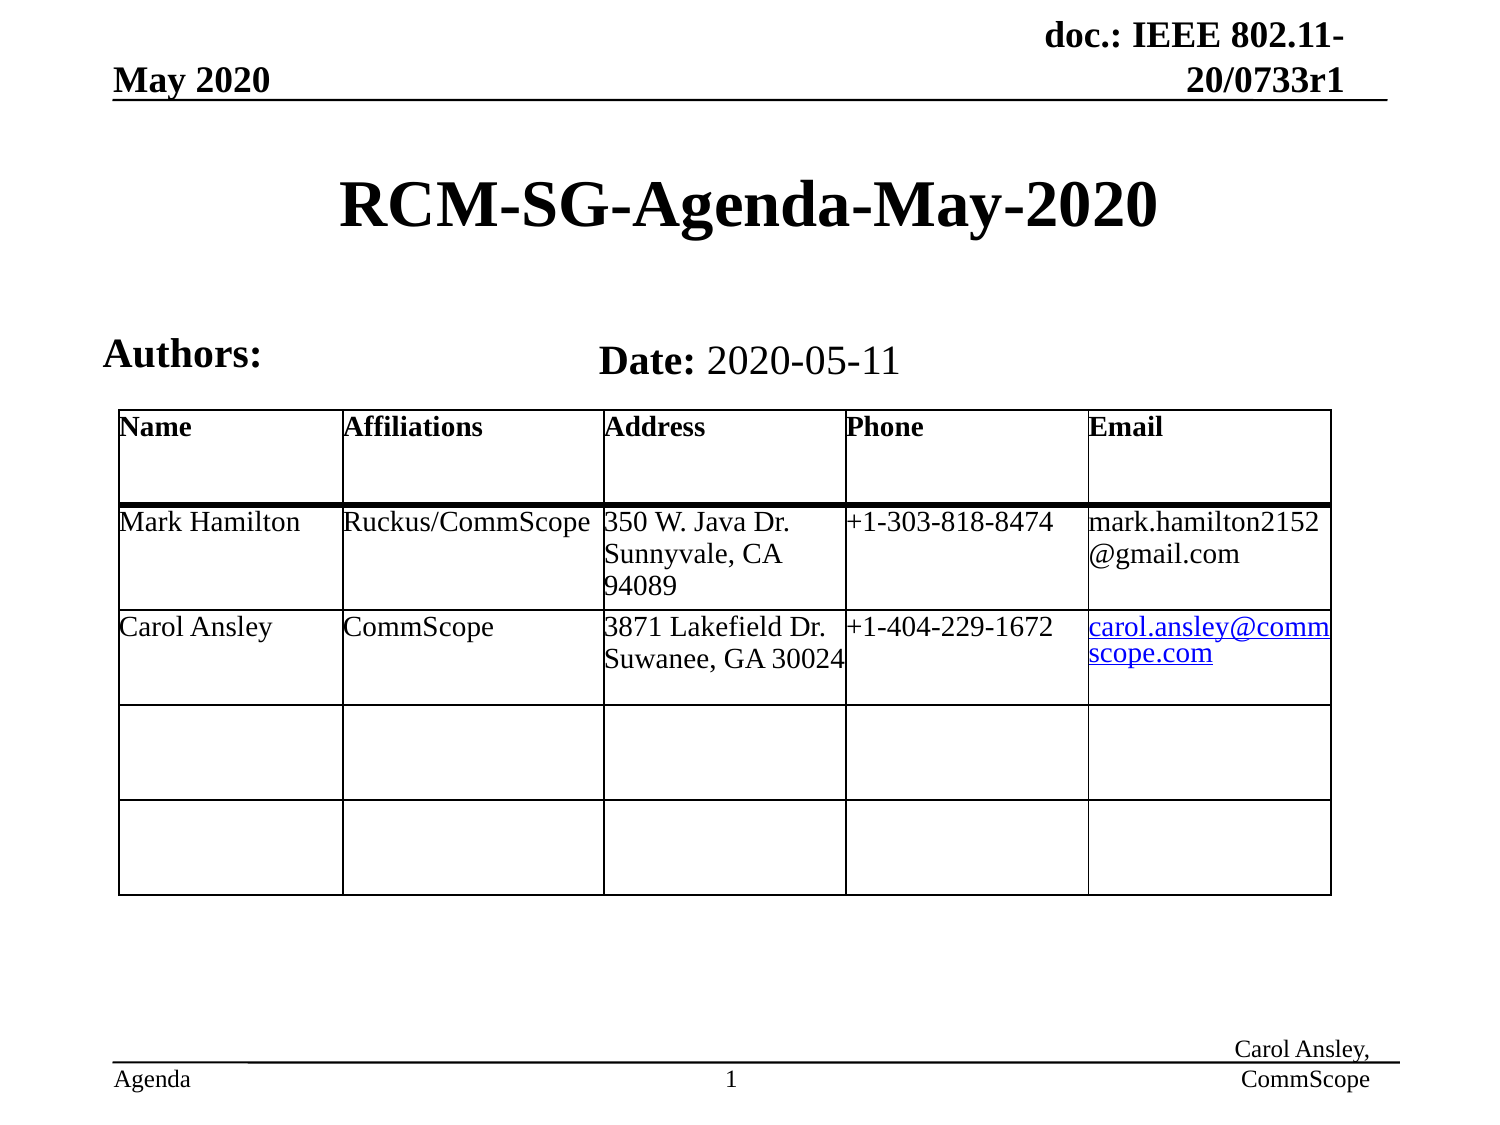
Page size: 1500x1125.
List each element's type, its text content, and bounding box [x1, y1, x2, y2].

list Date: 2020-05-11 [111, 324, 1388, 1001]
table_cell [344, 706, 603, 799]
table_header Email [1089, 411, 1330, 502]
table_cell [1089, 706, 1330, 799]
table_cell [605, 706, 845, 799]
table_cell CommScope [344, 611, 603, 704]
table_cell mark.hamilton2152@gmail.com [1089, 508, 1330, 609]
table_cell [605, 801, 845, 894]
table_header Name [120, 411, 342, 502]
table_header Affiliations [344, 411, 603, 502]
table_cell 3871 Lakefield Dr. Suwanee, GA 30024 [605, 611, 845, 704]
table_header Phone [847, 411, 1088, 502]
table_cell Ruckus/CommScope [344, 508, 603, 609]
table_cell +1-404-229-1672 [847, 611, 1088, 704]
table_cell [344, 801, 603, 894]
table_cell [120, 706, 342, 799]
table_header Address [605, 411, 845, 502]
table_cell [1089, 801, 1330, 894]
table_cell 350 W. Java Dr. Sunnyvale, CA 94089 [605, 508, 845, 609]
table_cell [120, 801, 342, 894]
table_cell [847, 801, 1088, 894]
text_box Authors: [95, 318, 318, 384]
title RCM-SG-Agenda-May-2020 [111, 111, 1388, 288]
table_cell [847, 706, 1088, 799]
table_cell +1-303-818-8474 [847, 508, 1088, 609]
table_cell carol.ansley@commscope.com [1089, 611, 1330, 704]
table_cell Mark Hamilton [120, 508, 342, 609]
table_cell Carol Ansley [120, 611, 342, 704]
slide_number 1 [717, 1061, 746, 1094]
